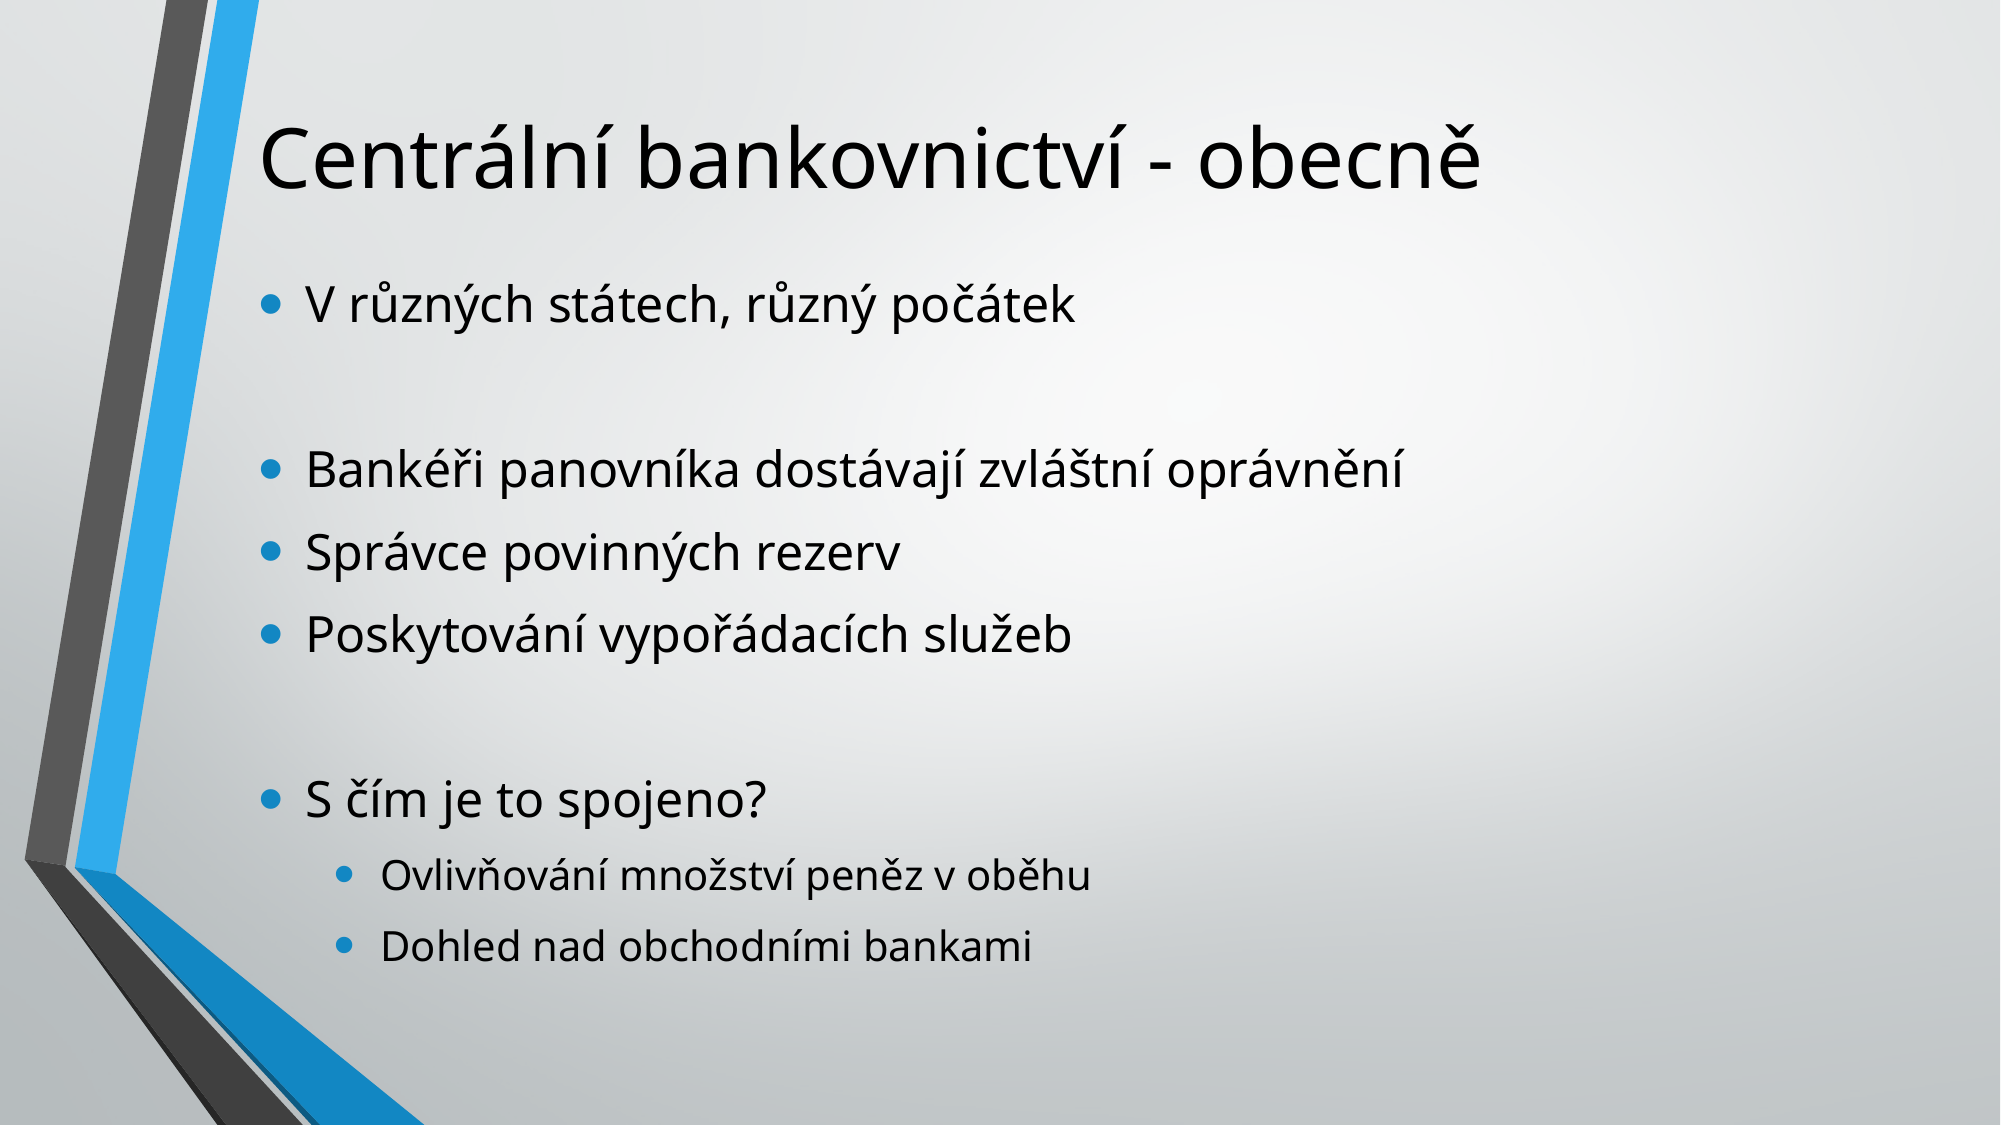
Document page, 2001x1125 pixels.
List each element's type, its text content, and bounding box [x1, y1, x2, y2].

list V různých státech, různý počátek Bankéři panovníka dostávají zvláštní oprávnění Správce povinných rezerv Poskytování vypořádacích služeb S čím je to spojeno? Ovlivňování množství peněz v oběhu Dohled nad obchodními bankami [243, 265, 1887, 1073]
title Centrální bankovnictví - obecně [243, 59, 1887, 252]
